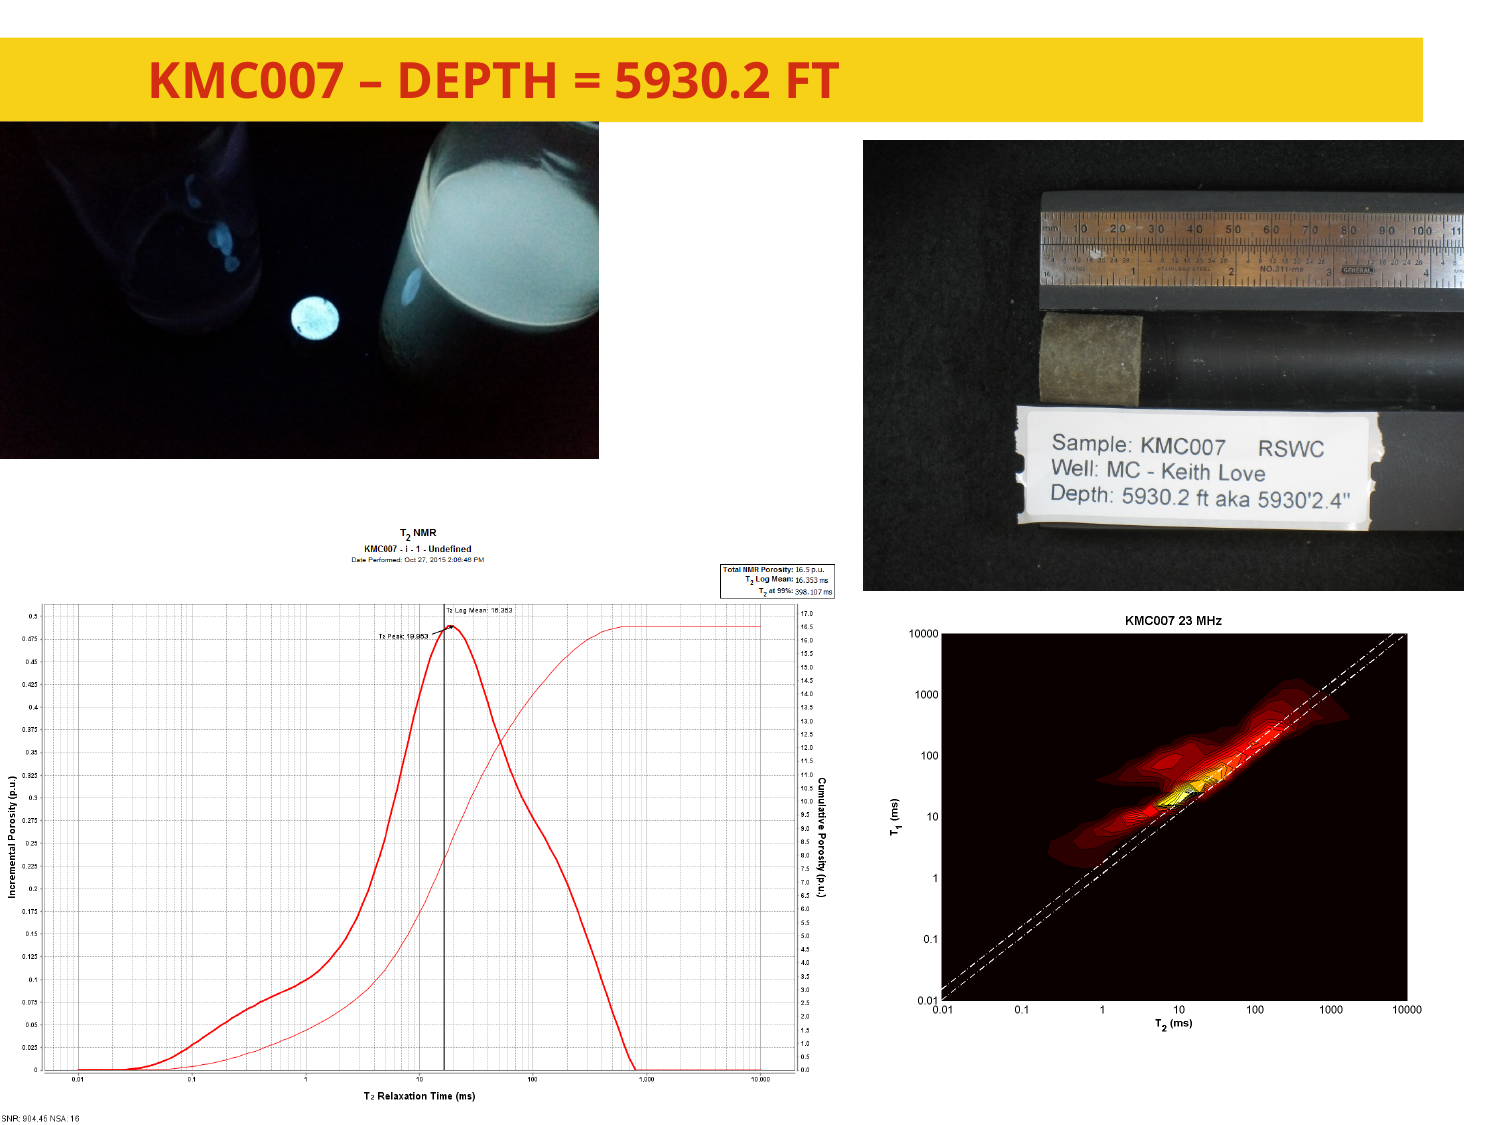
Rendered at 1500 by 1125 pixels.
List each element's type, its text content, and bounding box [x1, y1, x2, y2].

picture [863, 599, 1464, 1051]
picture [863, 140, 1464, 591]
picture [0, 121, 599, 460]
title KMC007 – depth = 5930.2 ft [147, 48, 1412, 118]
picture [0, 524, 836, 1125]
